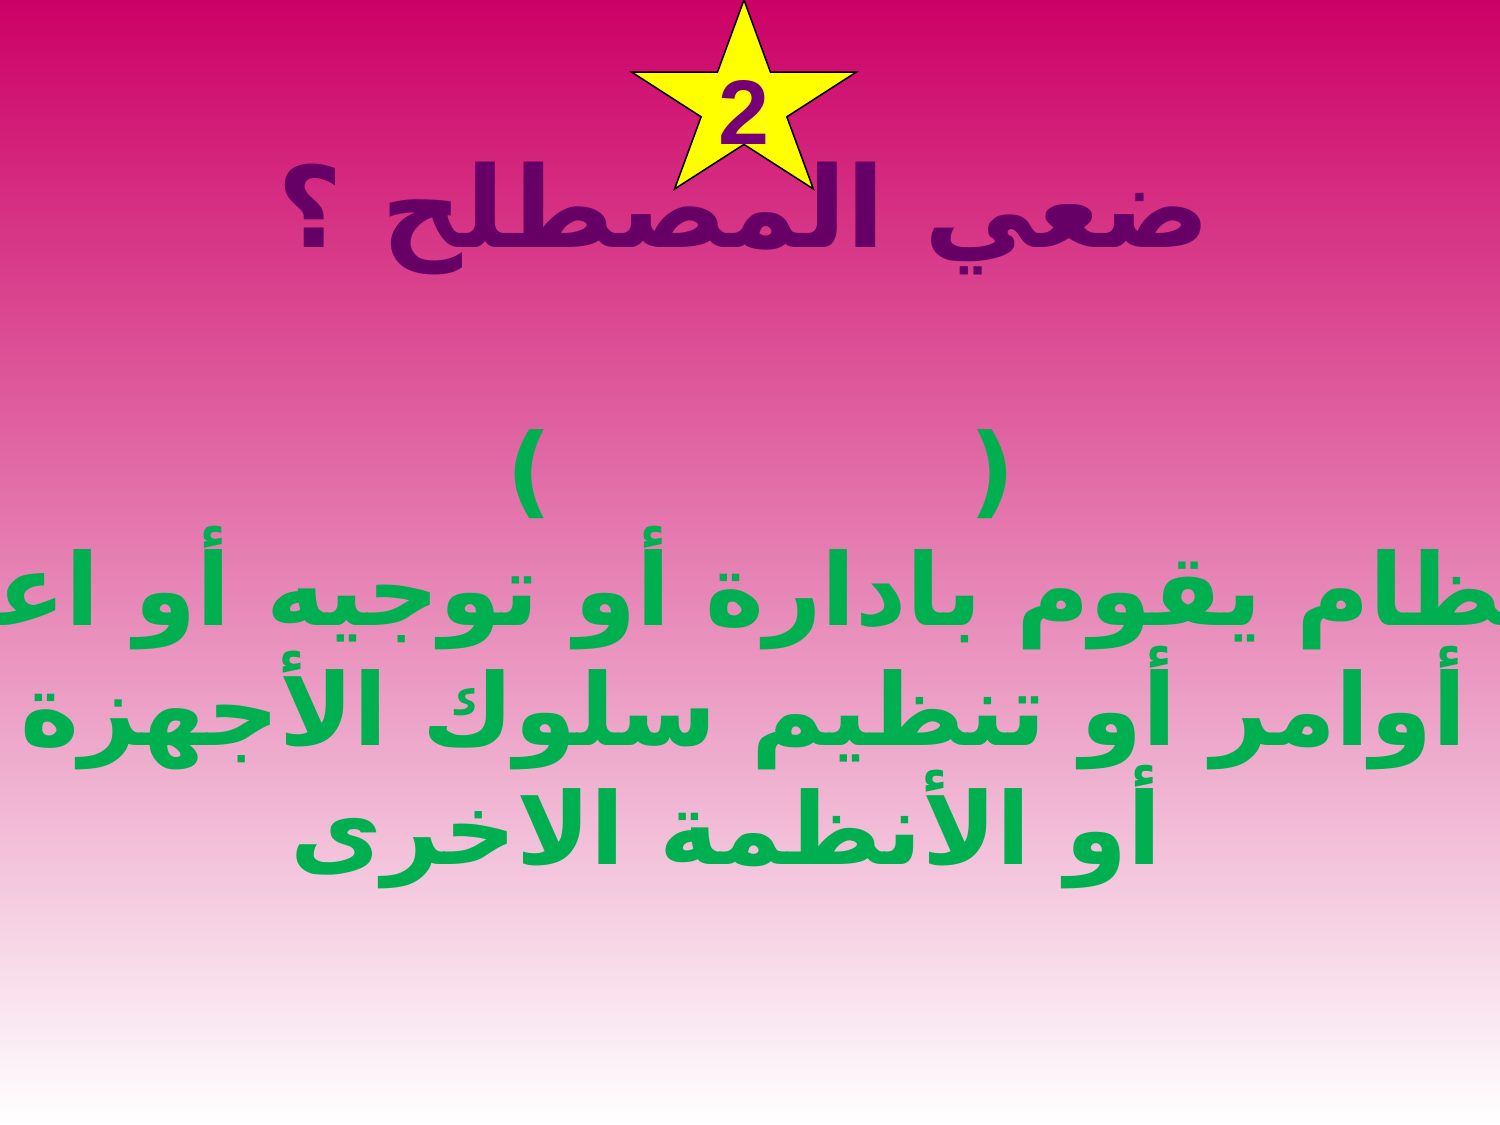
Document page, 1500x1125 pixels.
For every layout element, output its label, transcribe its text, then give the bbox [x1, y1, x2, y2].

text_box 2 [631, 0, 857, 189]
text_box ضعي المصطلح ؟ ( ) هو نظام يقوم بادارة أو توجيه أو اعطاء أوامر أو تنظيم سلوك الأجهزة أو الأنظمة الاخرى [0, 127, 1500, 893]
